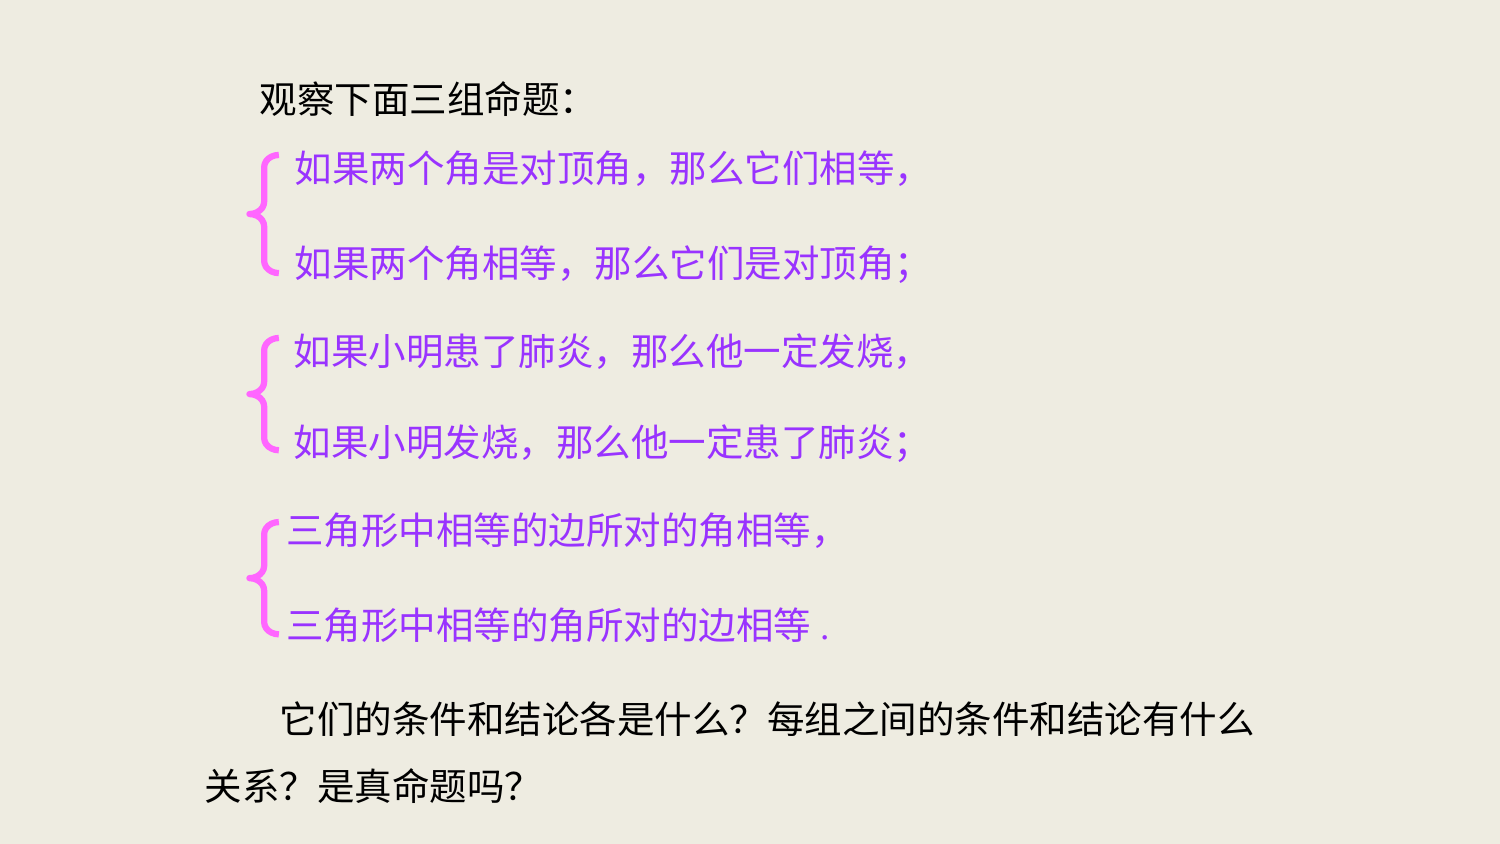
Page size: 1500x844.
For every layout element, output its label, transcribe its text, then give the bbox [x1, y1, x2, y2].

text_box 观察下面三组命题： [244, 68, 613, 129]
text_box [249, 499, 872, 656]
text_box 它们的条件和结论各是什么？每组之间的条件和结论有什么关系？是真命题吗？ [189, 665, 1288, 816]
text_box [249, 319, 942, 473]
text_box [249, 137, 944, 294]
